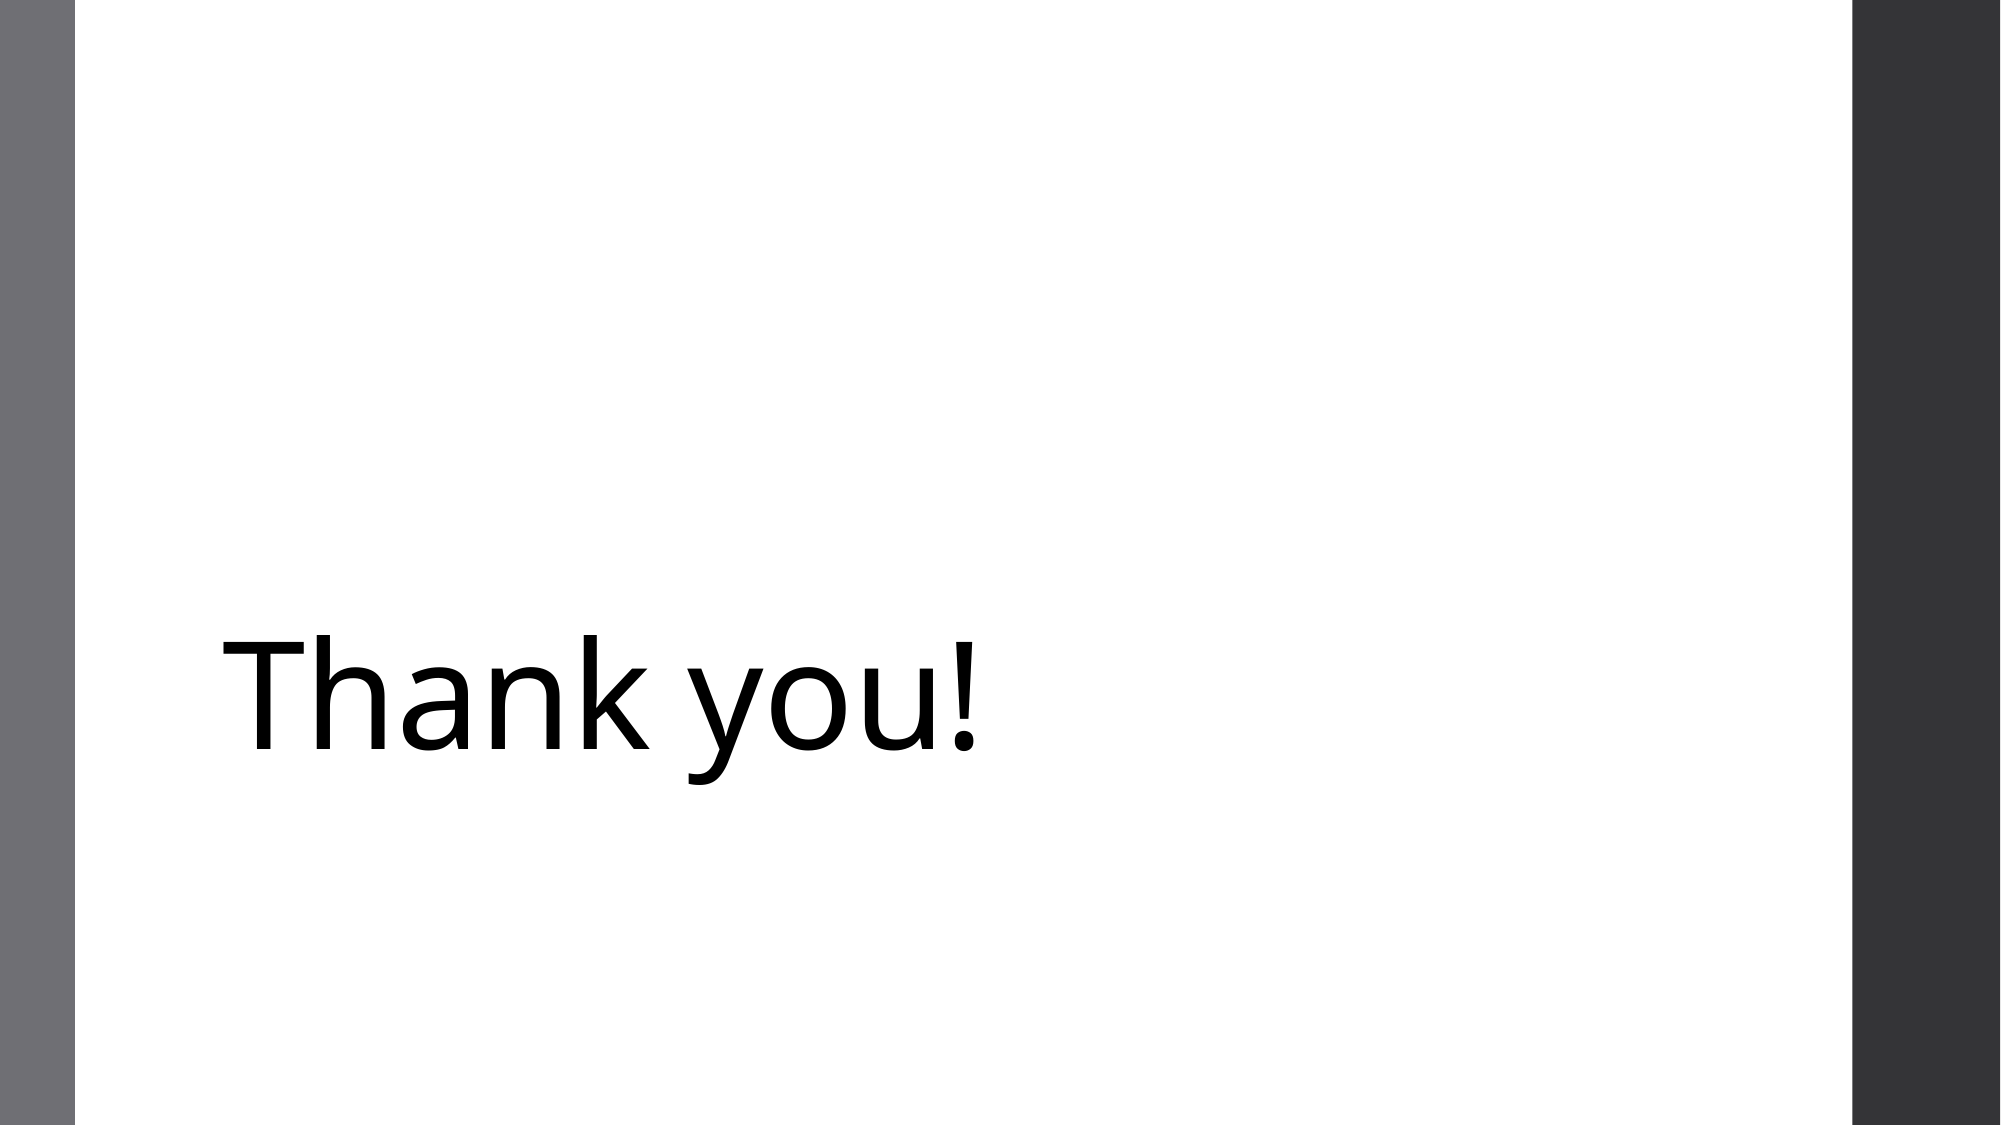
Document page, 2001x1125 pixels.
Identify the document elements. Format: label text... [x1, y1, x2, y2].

title Thank you! [206, 124, 1752, 788]
